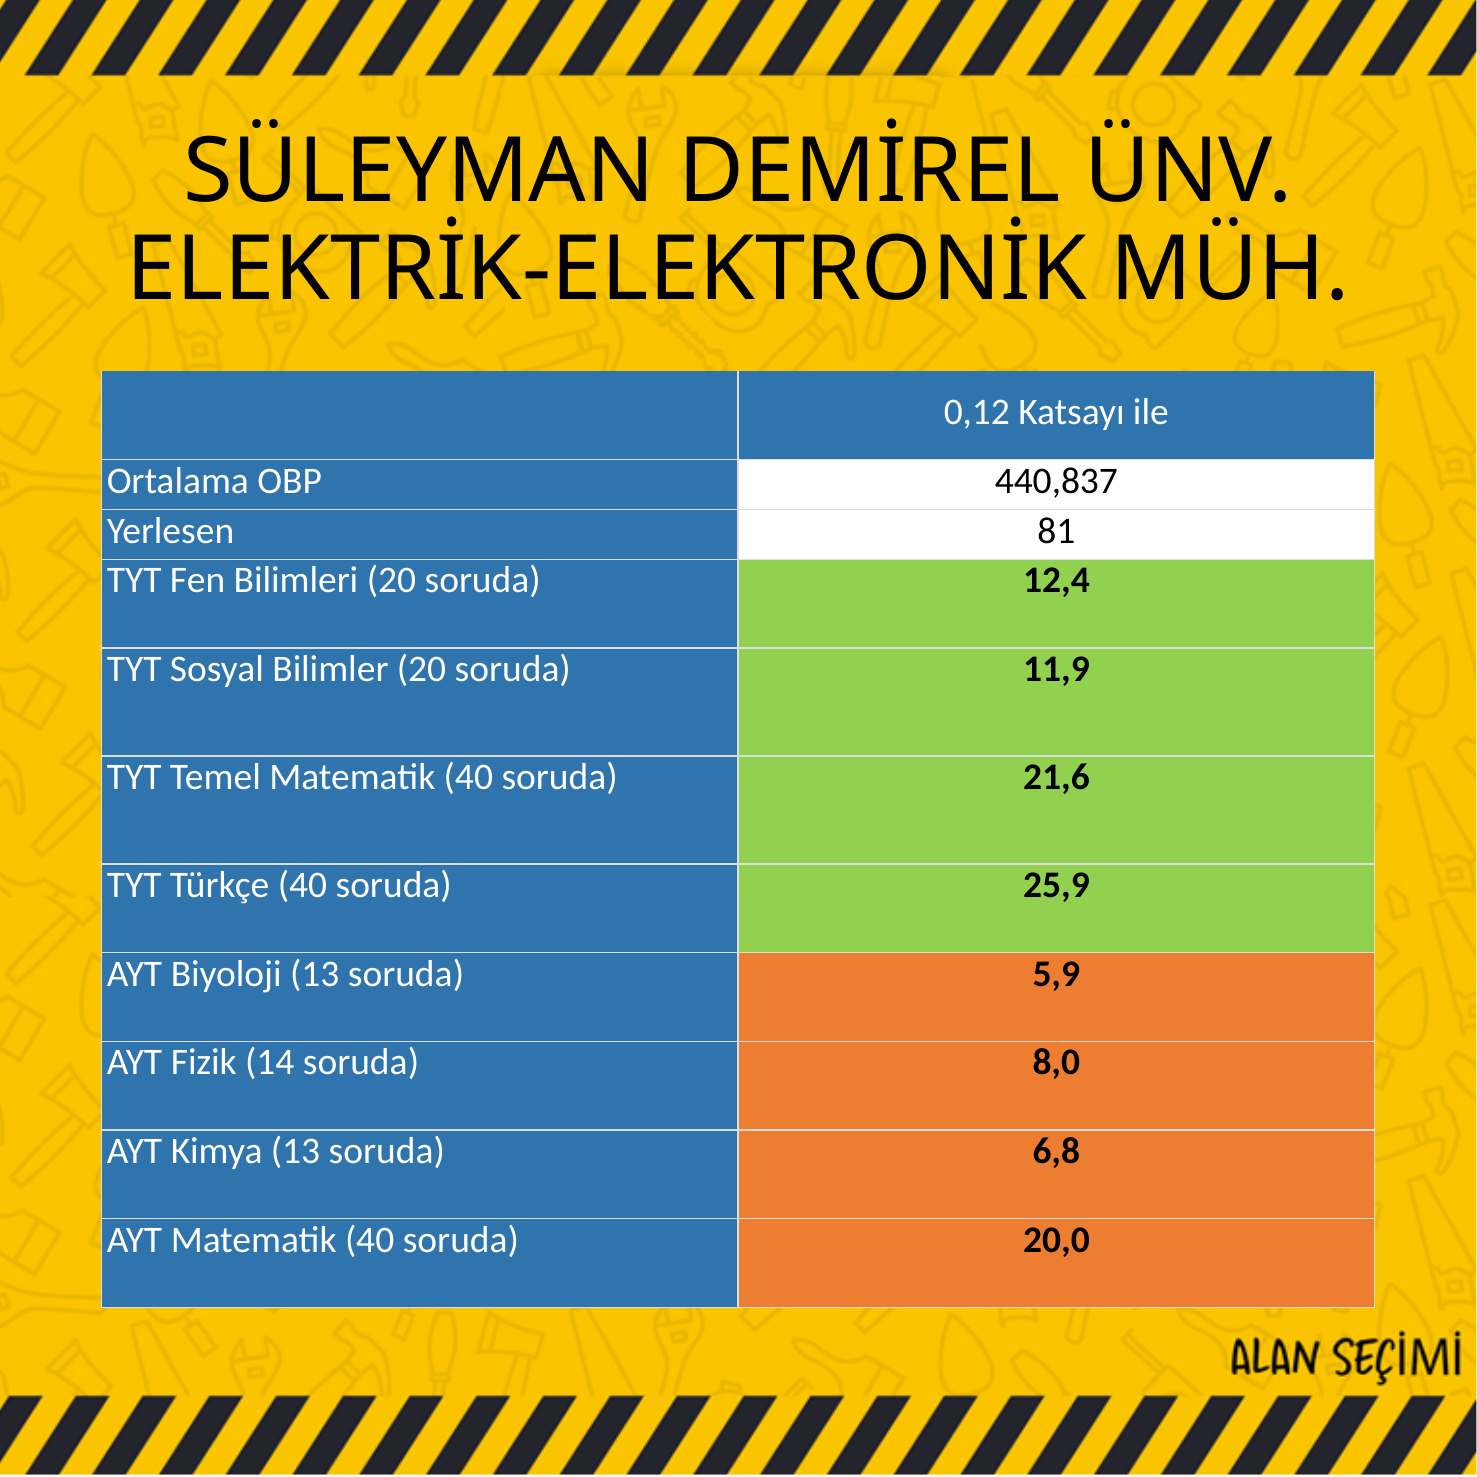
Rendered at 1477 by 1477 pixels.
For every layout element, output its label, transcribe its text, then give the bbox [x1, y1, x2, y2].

table_cell TYT Temel Matematik (40 soruda) [102, 757, 737, 863]
table_header [102, 371, 737, 459]
table_cell 5,9 [739, 953, 1374, 1041]
title SÜLEYMAN DEMİREL ÜNV. ELEKTRİK-ELEKTRONİK MÜH. [101, 78, 1375, 364]
table_cell 8,0 [739, 1042, 1374, 1129]
table_cell 11,9 [739, 649, 1374, 755]
table_cell AYT Fizik (14 soruda) [102, 1042, 737, 1129]
table_cell 440,837 [739, 460, 1374, 509]
table_cell 20,0 [739, 1219, 1374, 1307]
table_cell AYT Kimya (13 soruda) [102, 1131, 737, 1218]
table_cell 81 [739, 510, 1374, 559]
table_cell 6,8 [739, 1131, 1374, 1218]
table_cell TYT Sosyal Bilimler (20 soruda) [102, 649, 737, 755]
table_cell 12,4 [739, 560, 1374, 647]
table_cell 25,9 [739, 865, 1374, 952]
table_cell AYT Biyoloji (13 soruda) [102, 953, 737, 1041]
table_header 0,12 Katsayı ile [739, 371, 1374, 459]
table_cell TYT Fen Bilimleri (20 soruda) [102, 560, 737, 647]
table_cell 21,6 [739, 757, 1374, 863]
table_cell Ortalama OBP [102, 460, 737, 509]
picture [0, 0, 1477, 1477]
table_cell TYT Türkçe (40 soruda) [102, 865, 737, 952]
table_cell Yerlesen [102, 510, 737, 559]
table_cell AYT Matematik (40 soruda) [102, 1219, 737, 1307]
